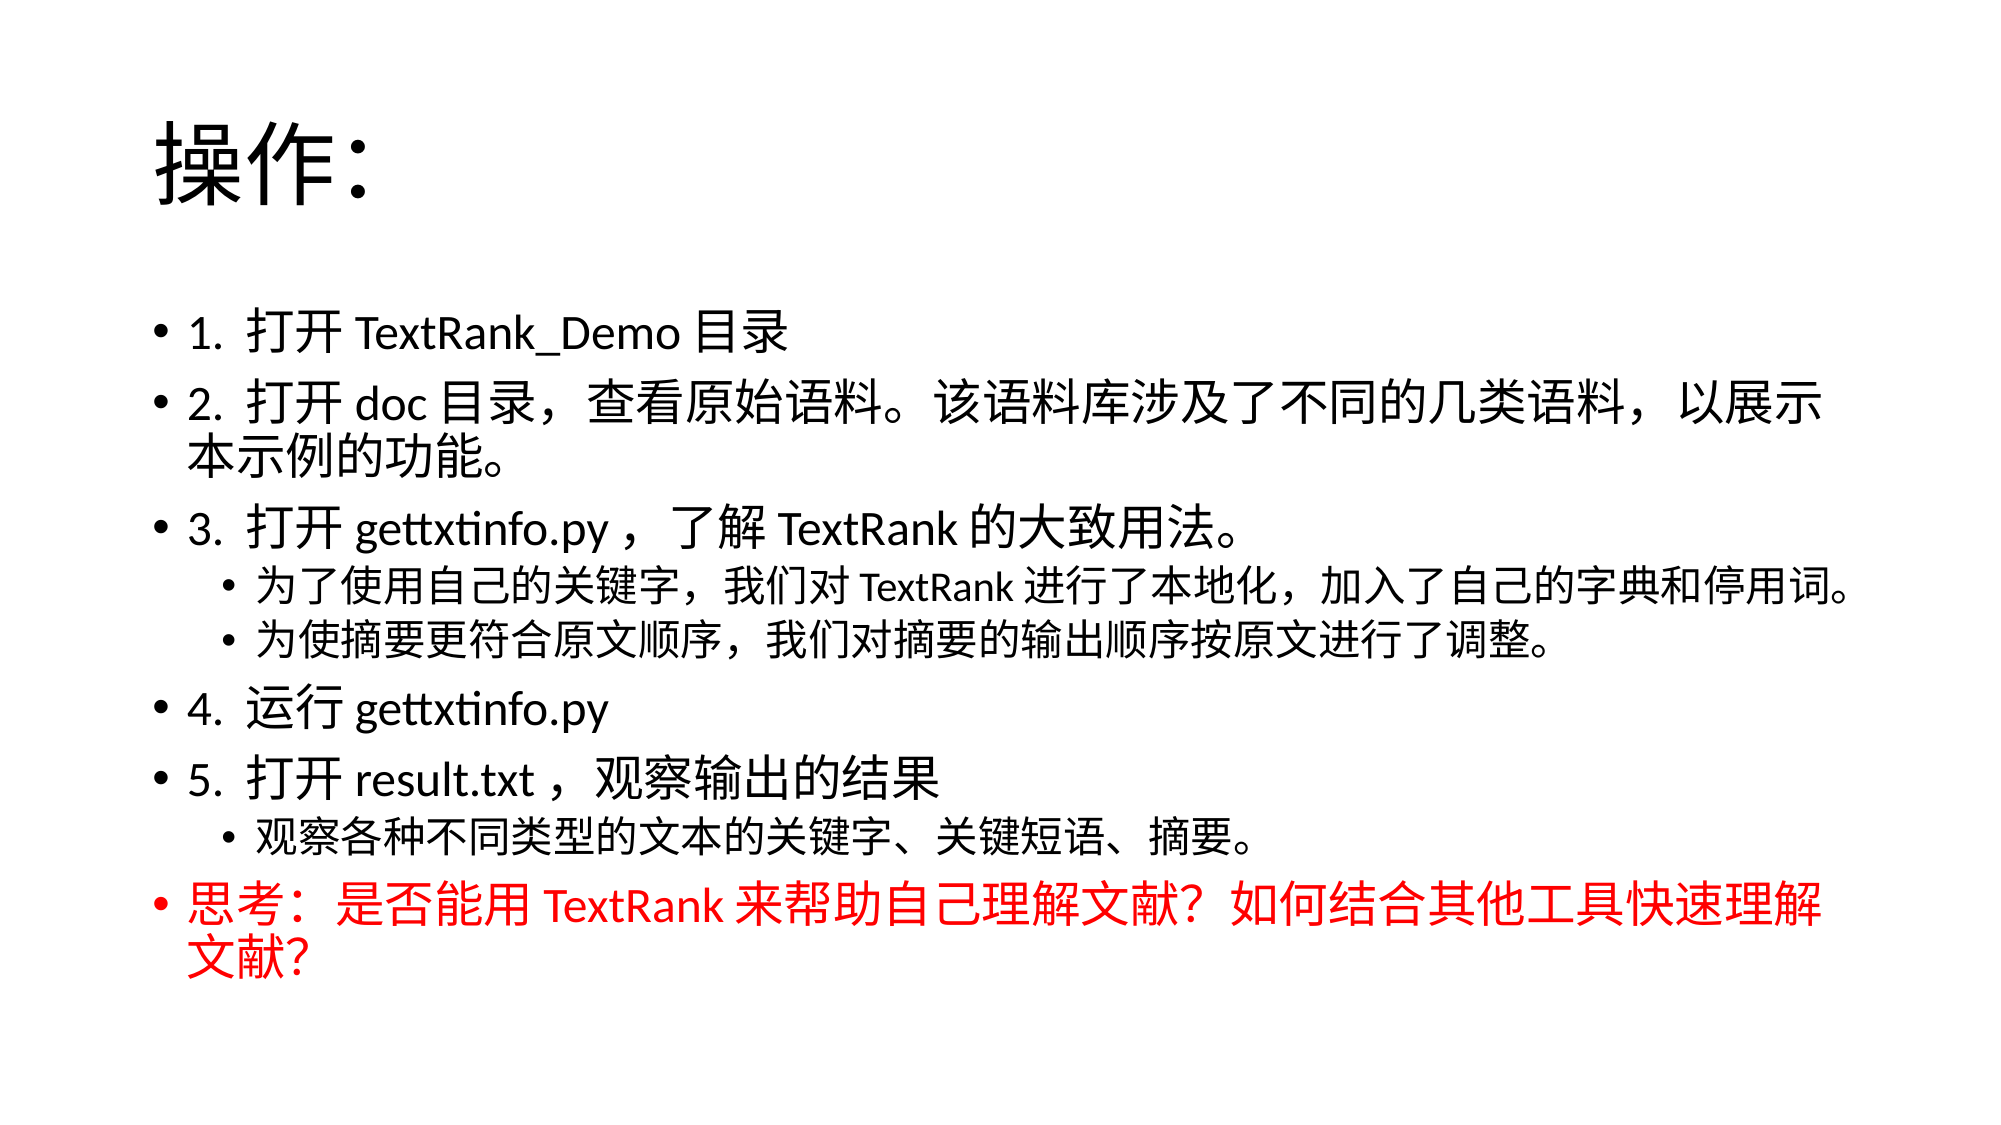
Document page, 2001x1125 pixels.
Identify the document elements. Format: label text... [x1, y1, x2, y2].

list 1. 打开TextRank_Demo目录 2. 打开doc目录，查看原始语料。该语料库涉及了不同的几类语料，以展示本示例的功能。 3. 打开gettxtinfo.py，了解TextRank的大致用法。 为了使用自己的关键字，我们对TextRank进行了本地化，加入了自己的字典和停用词。 为使摘要更符合原文顺序，我们对摘要的输出顺序按原文进行了调整。 4. 运行gettxtinfo.py 5. 打开result.txt，观察输出的结果 观察各种不同类型的文本的关键字、关键短语、摘要。 思考：是否能用TextRank来帮助自己理解文献？如何结合其他工具快速理解文献？ [137, 299, 1863, 1014]
title 操作： [137, 59, 1863, 278]
